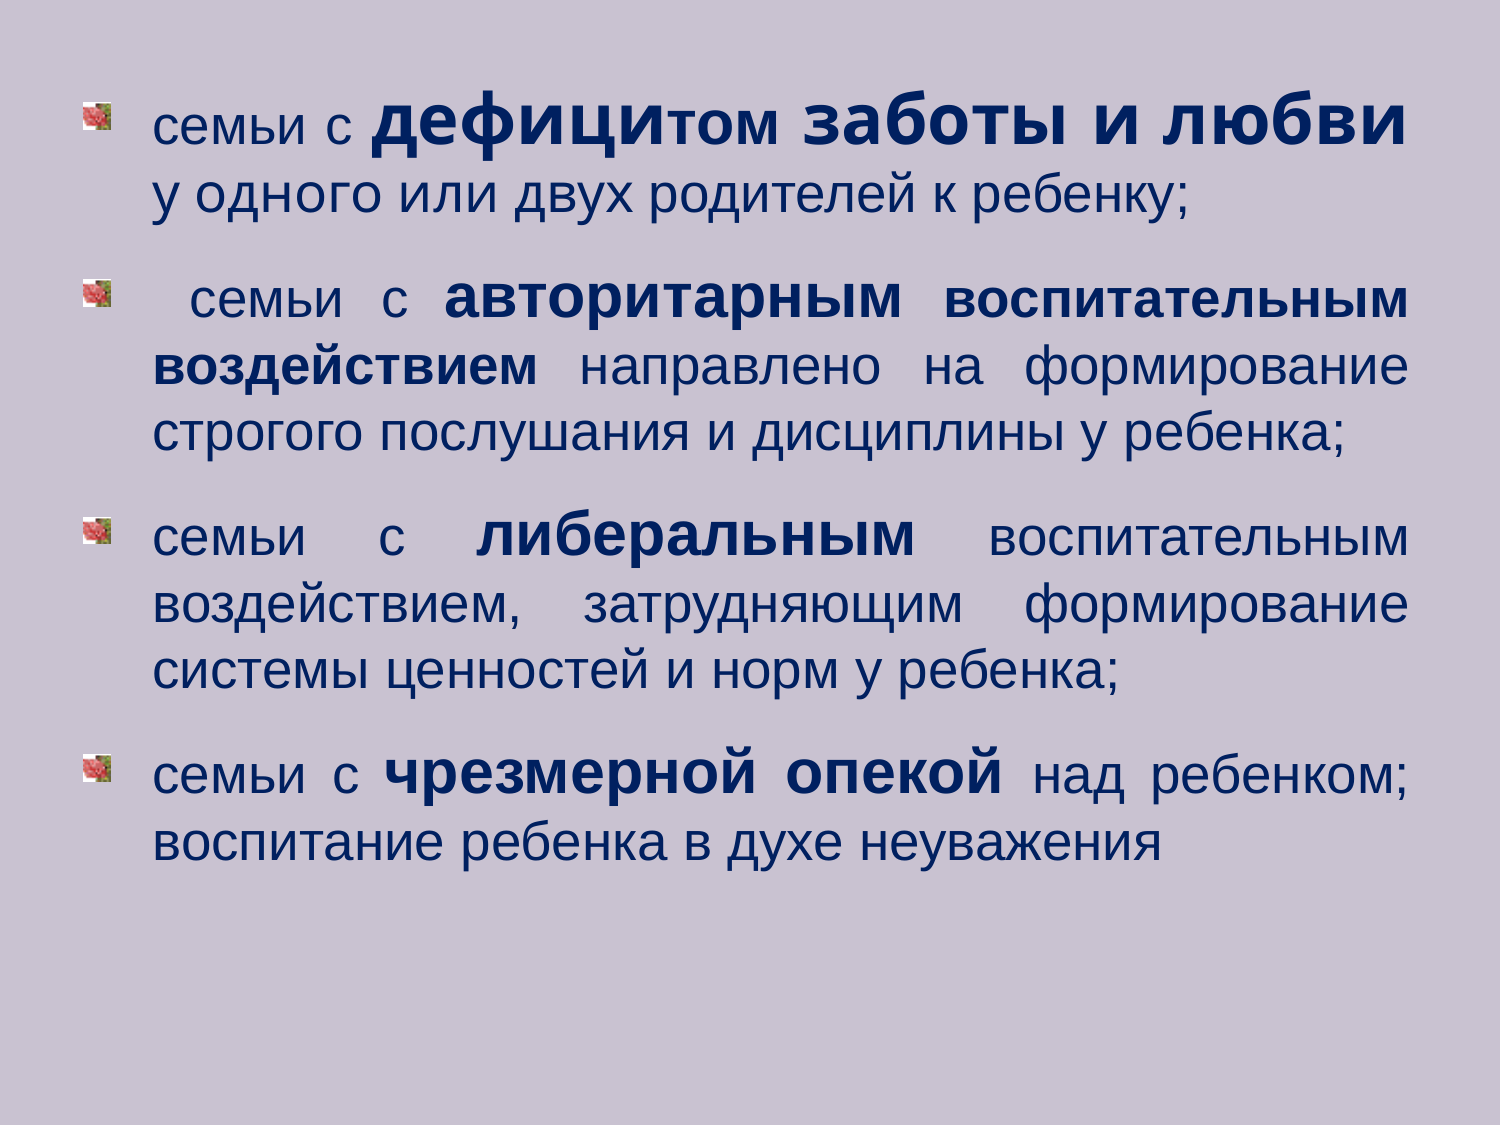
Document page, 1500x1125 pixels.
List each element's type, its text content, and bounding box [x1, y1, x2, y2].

list семьи с дефицитом заботы и любви у одного или двух родителей к ребенку; семьи с авторитарным воспитательным воздействием направлено на формирование строгого послушания и дисциплины у ребенка; семьи с либеральным воспитательным воздействием, затрудняющим формирование системы ценностей и норм у ребенка; семьи с чрезмерной опекой над ребенком; воспитание ребенка в духе неуважения [53, 66, 1425, 1035]
picture [83, 517, 111, 544]
picture [83, 279, 111, 307]
picture [83, 754, 111, 782]
picture [83, 102, 111, 130]
